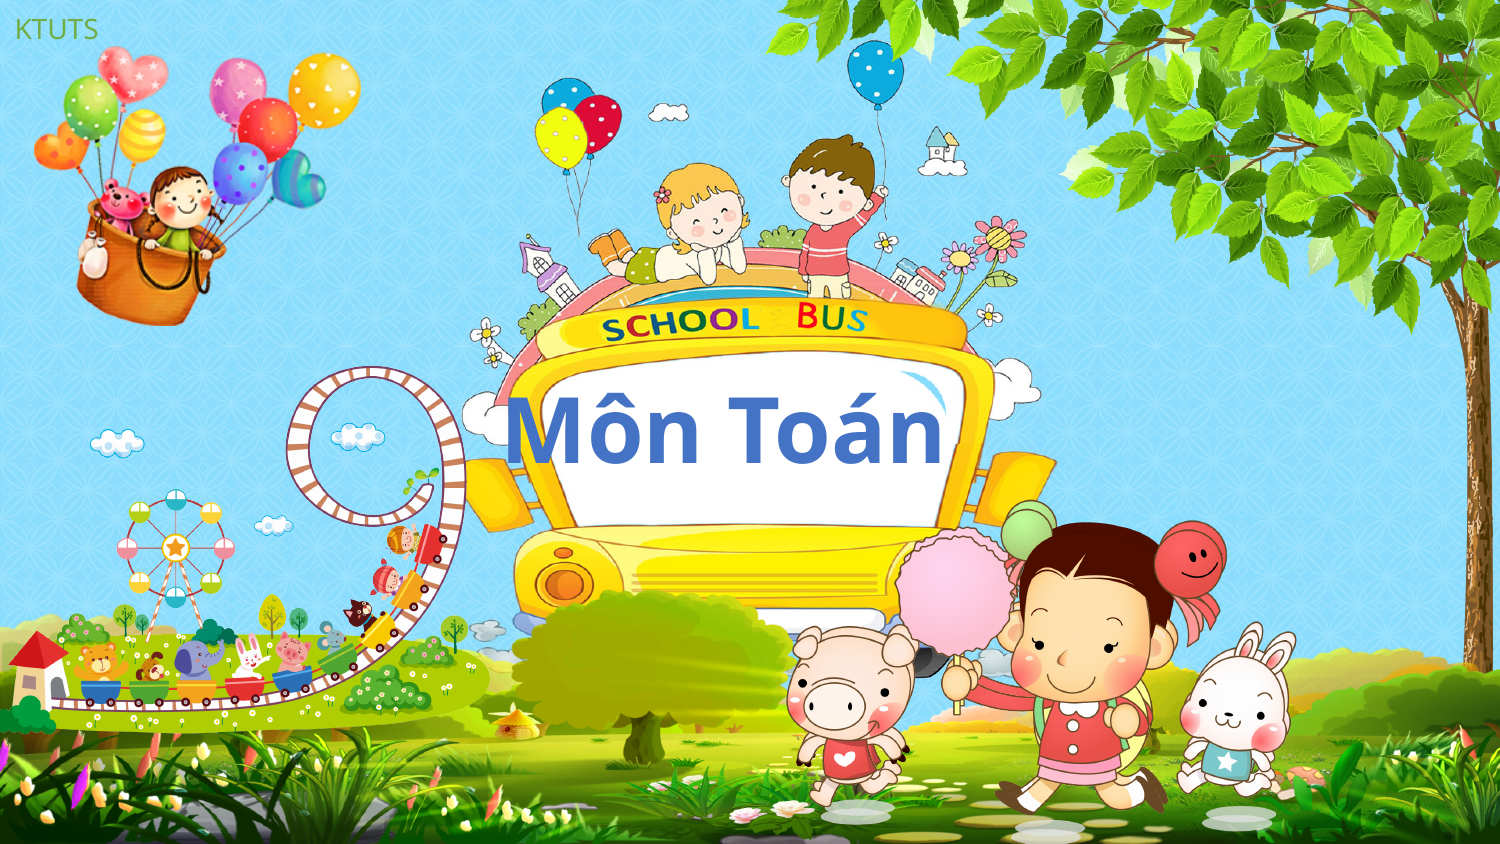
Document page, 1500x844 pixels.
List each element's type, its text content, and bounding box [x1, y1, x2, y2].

picture [0, 0, 1500, 844]
text_box Môn Toán [538, 364, 765, 465]
